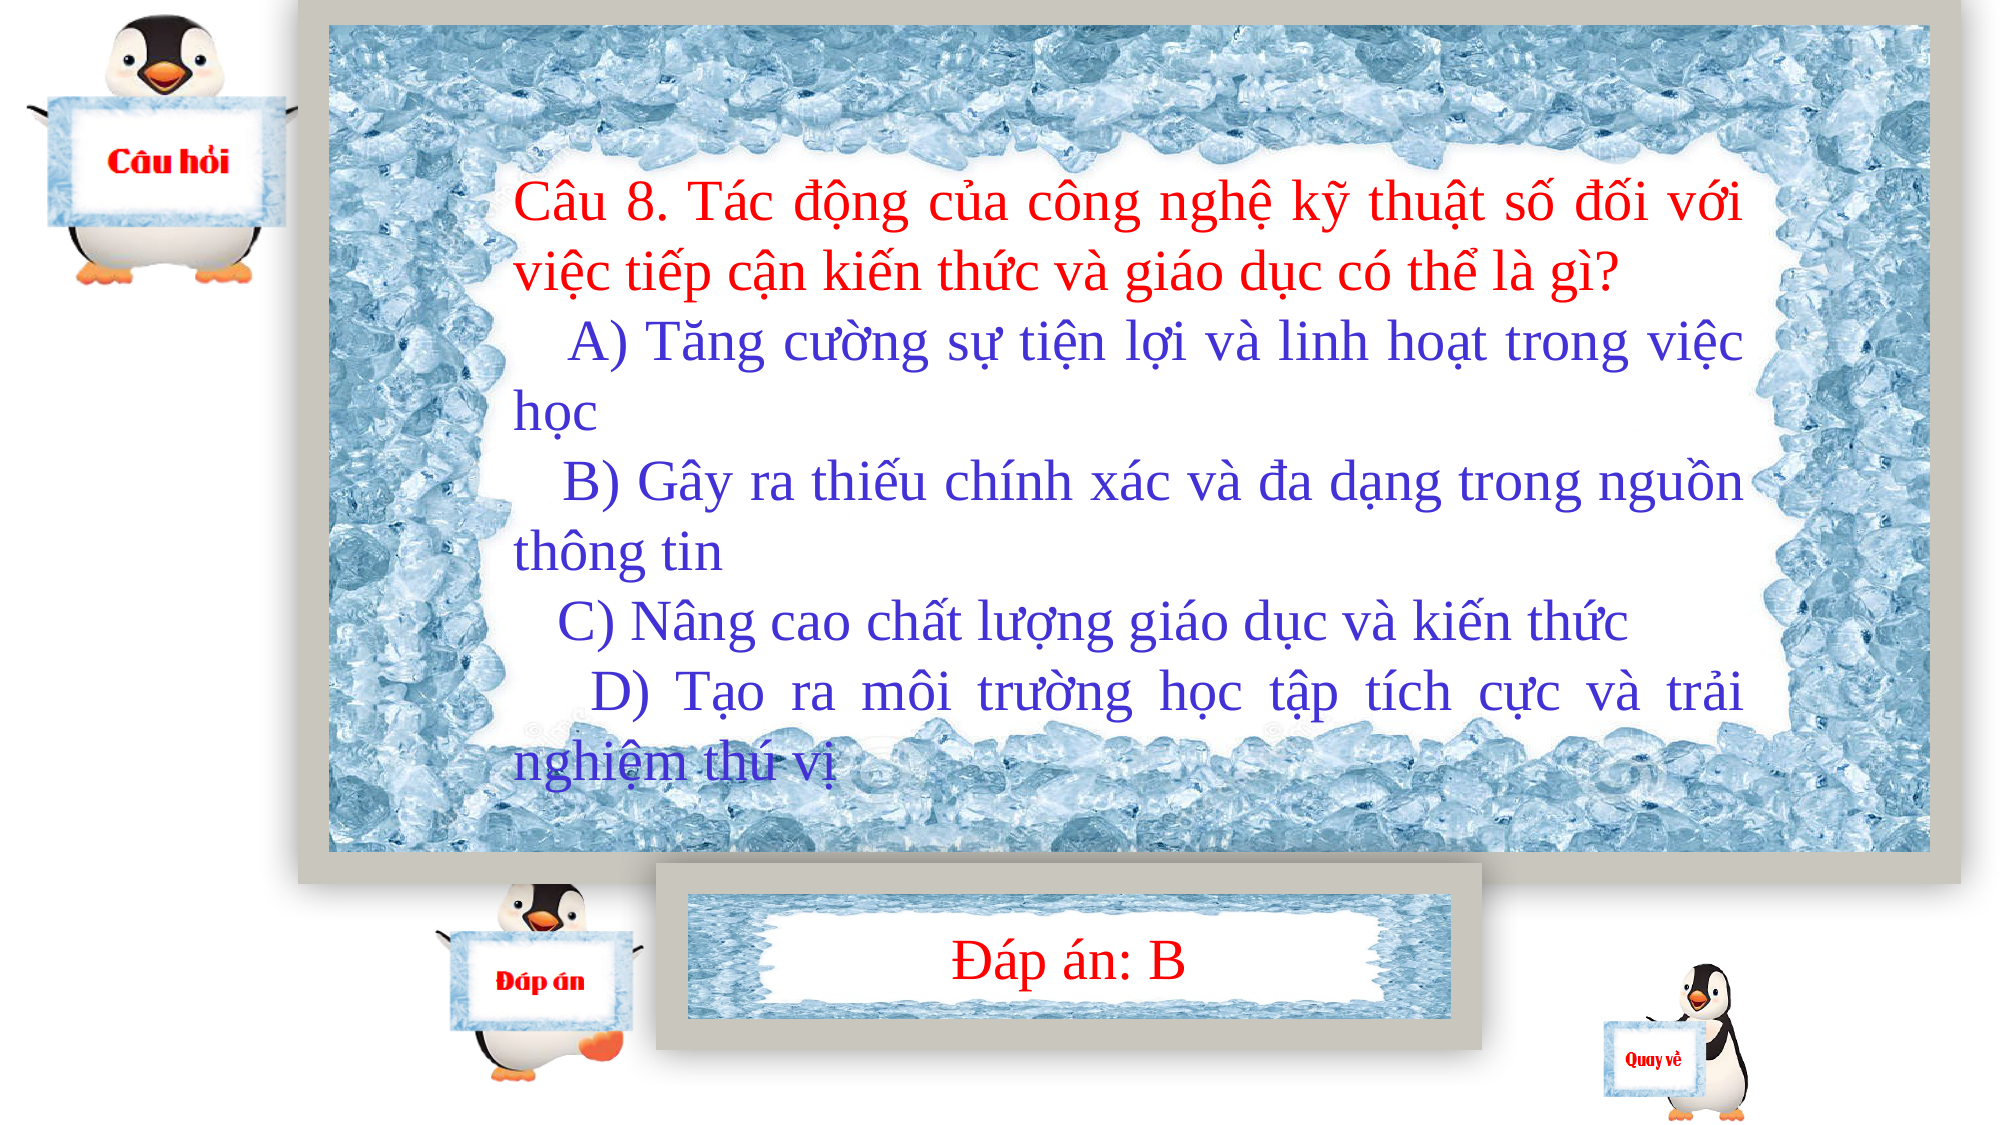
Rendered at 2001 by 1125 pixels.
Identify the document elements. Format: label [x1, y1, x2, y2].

picture [1601, 956, 1752, 1125]
picture [329, 24, 1931, 853]
picture [687, 894, 1451, 1020]
picture [428, 867, 645, 1087]
picture [19, 13, 306, 296]
